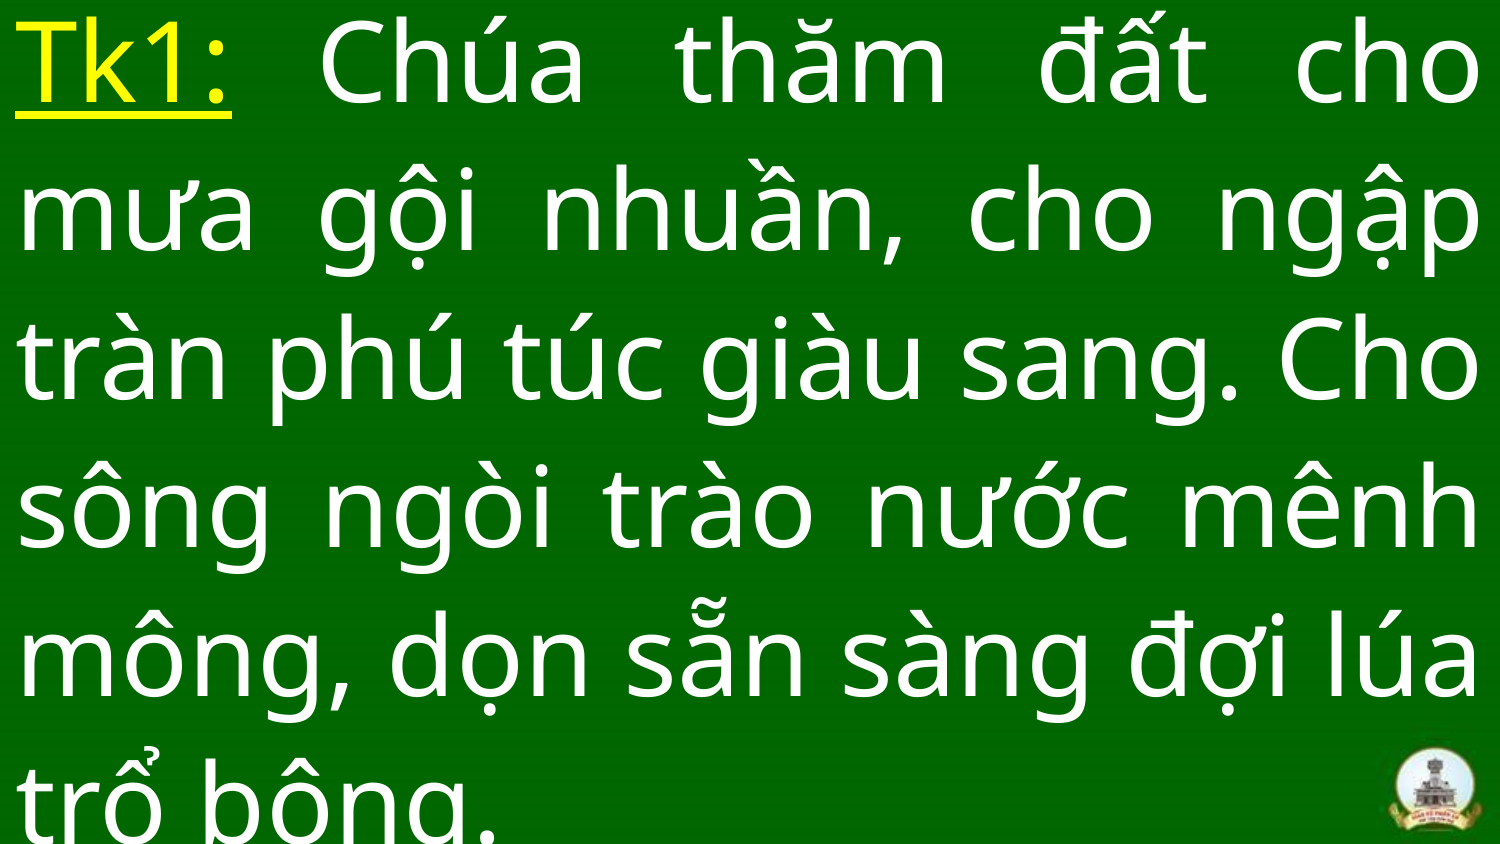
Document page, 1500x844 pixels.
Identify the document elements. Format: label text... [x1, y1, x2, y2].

title Tk1: Chúa thăm đất cho mưa gội nhuần, cho ngập tràn phú túc giàu sang. Cho sông ngòi trào nước mênh mông, dọn sẵn sàng đợi lúa trổ bông. [0, 0, 1500, 844]
